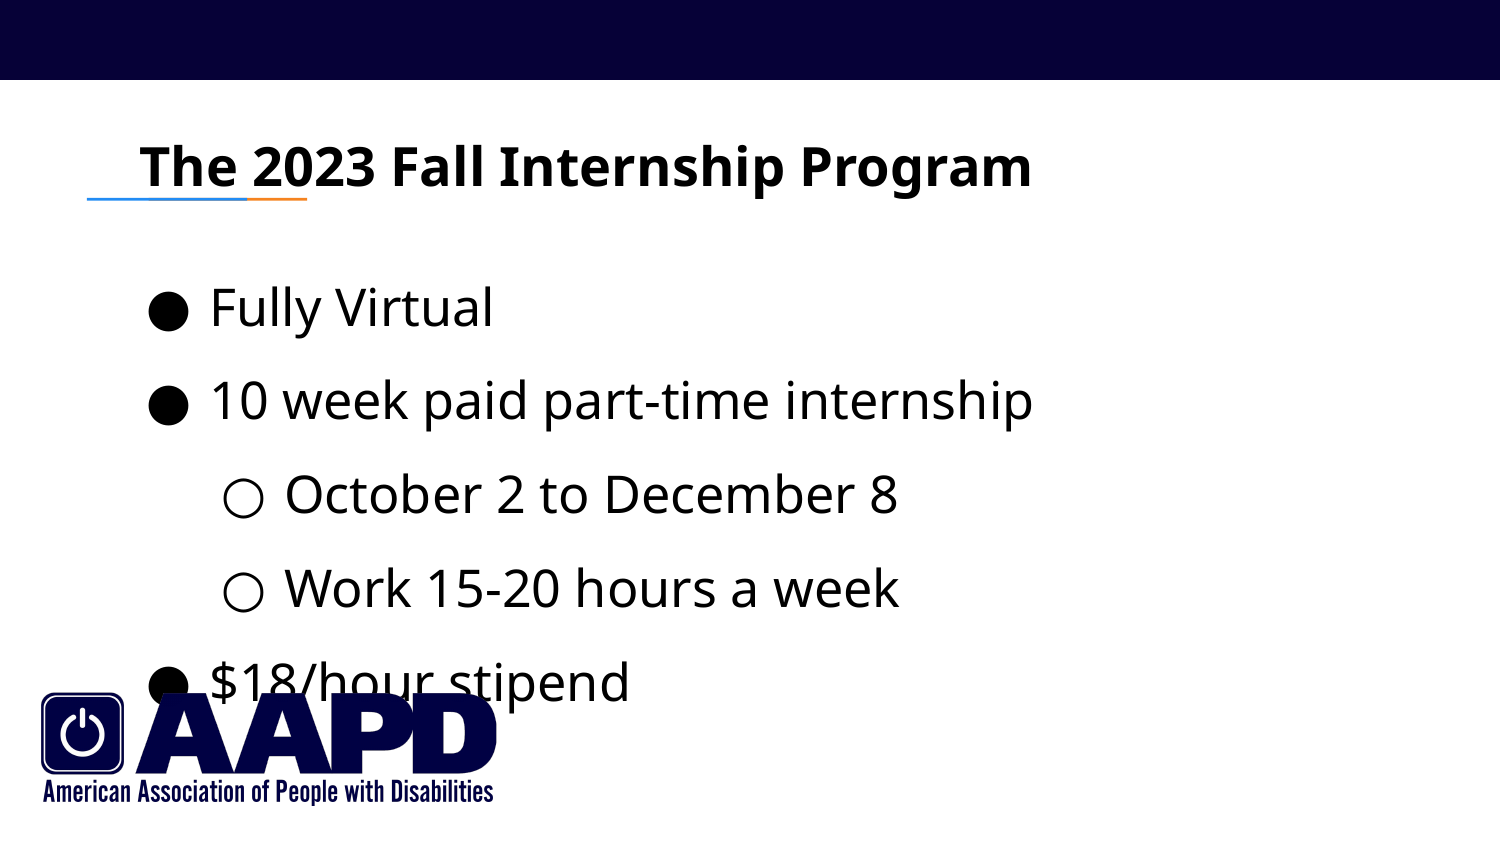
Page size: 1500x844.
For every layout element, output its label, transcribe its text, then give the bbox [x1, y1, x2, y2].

text_box Fully Virtual 10 week paid part-time internship October 2 to December 8 Work 15-20 hours a week $18/hour stipend [119, 227, 1441, 727]
picture [39, 689, 497, 806]
title The 2023 Fall Internship Program [124, 117, 1441, 206]
